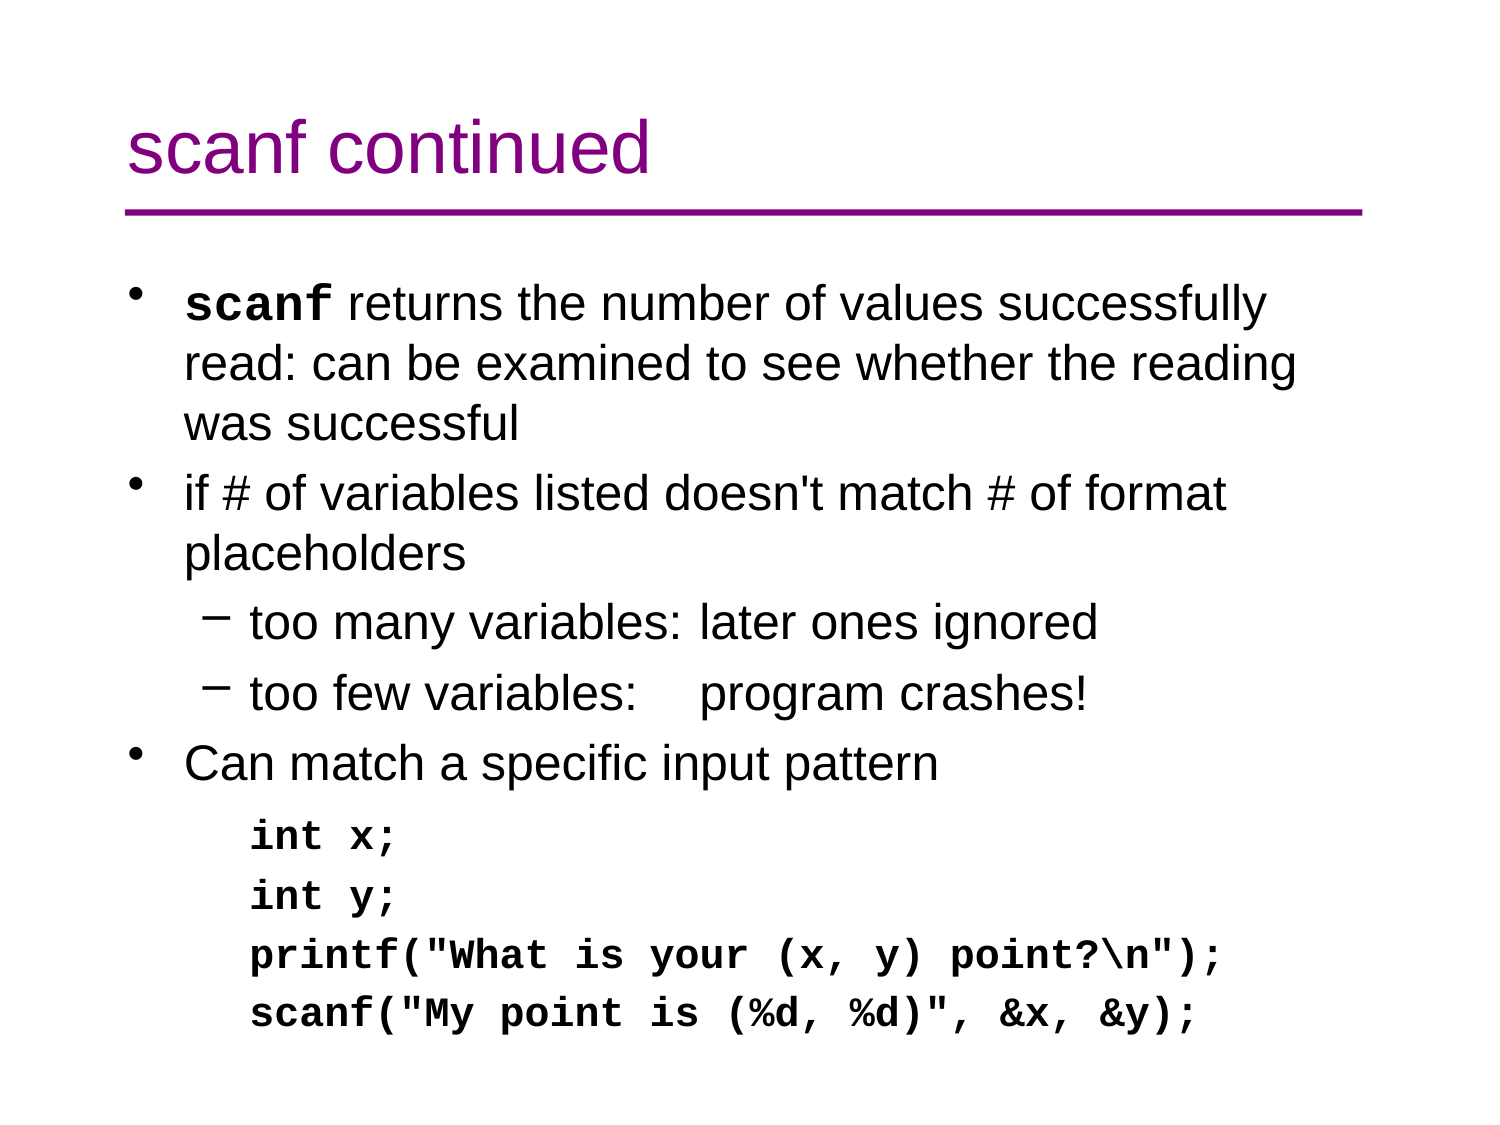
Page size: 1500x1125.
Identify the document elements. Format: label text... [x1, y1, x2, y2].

title scanf continued [112, 49, 1388, 238]
list scanf returns the number of values successfully read: can be examined to see whether the reading was successful if # of variables listed doesn't match # of format placeholders too many variables: later ones ignored too few variables: program crashes! Can match a specific input pattern int x; int y; printf("What is your (x, y) point?\n"); scanf("My point is (%d, %d)", &x, &y); [112, 262, 1388, 1001]
